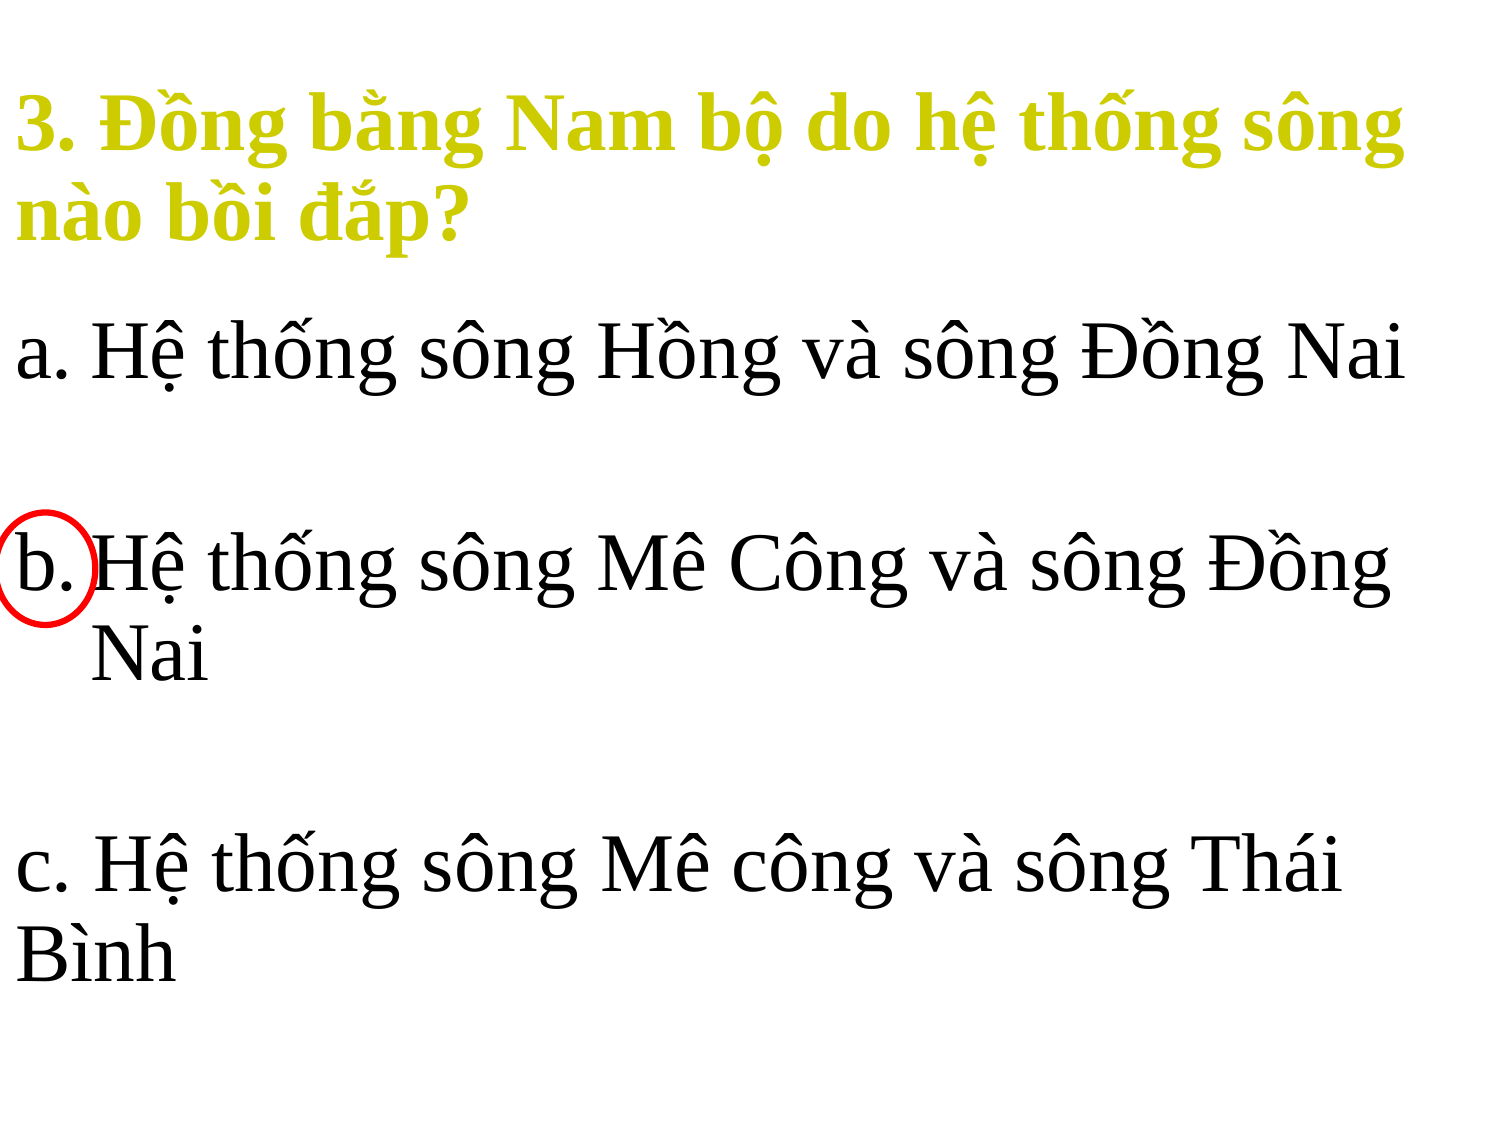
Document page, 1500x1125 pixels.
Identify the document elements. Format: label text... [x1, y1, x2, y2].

text_box [0, 511, 97, 627]
title 3. Đồng bằng Nam bộ do hệ thống sông nào bồi đắp? [0, 59, 1500, 278]
list Hệ thống sông Hồng và sông Đồng Nai Hệ thống sông Mê Công và sông Đồng Nai c. Hệ thống sông Mê công và sông Thái Bình [0, 299, 1488, 1014]
